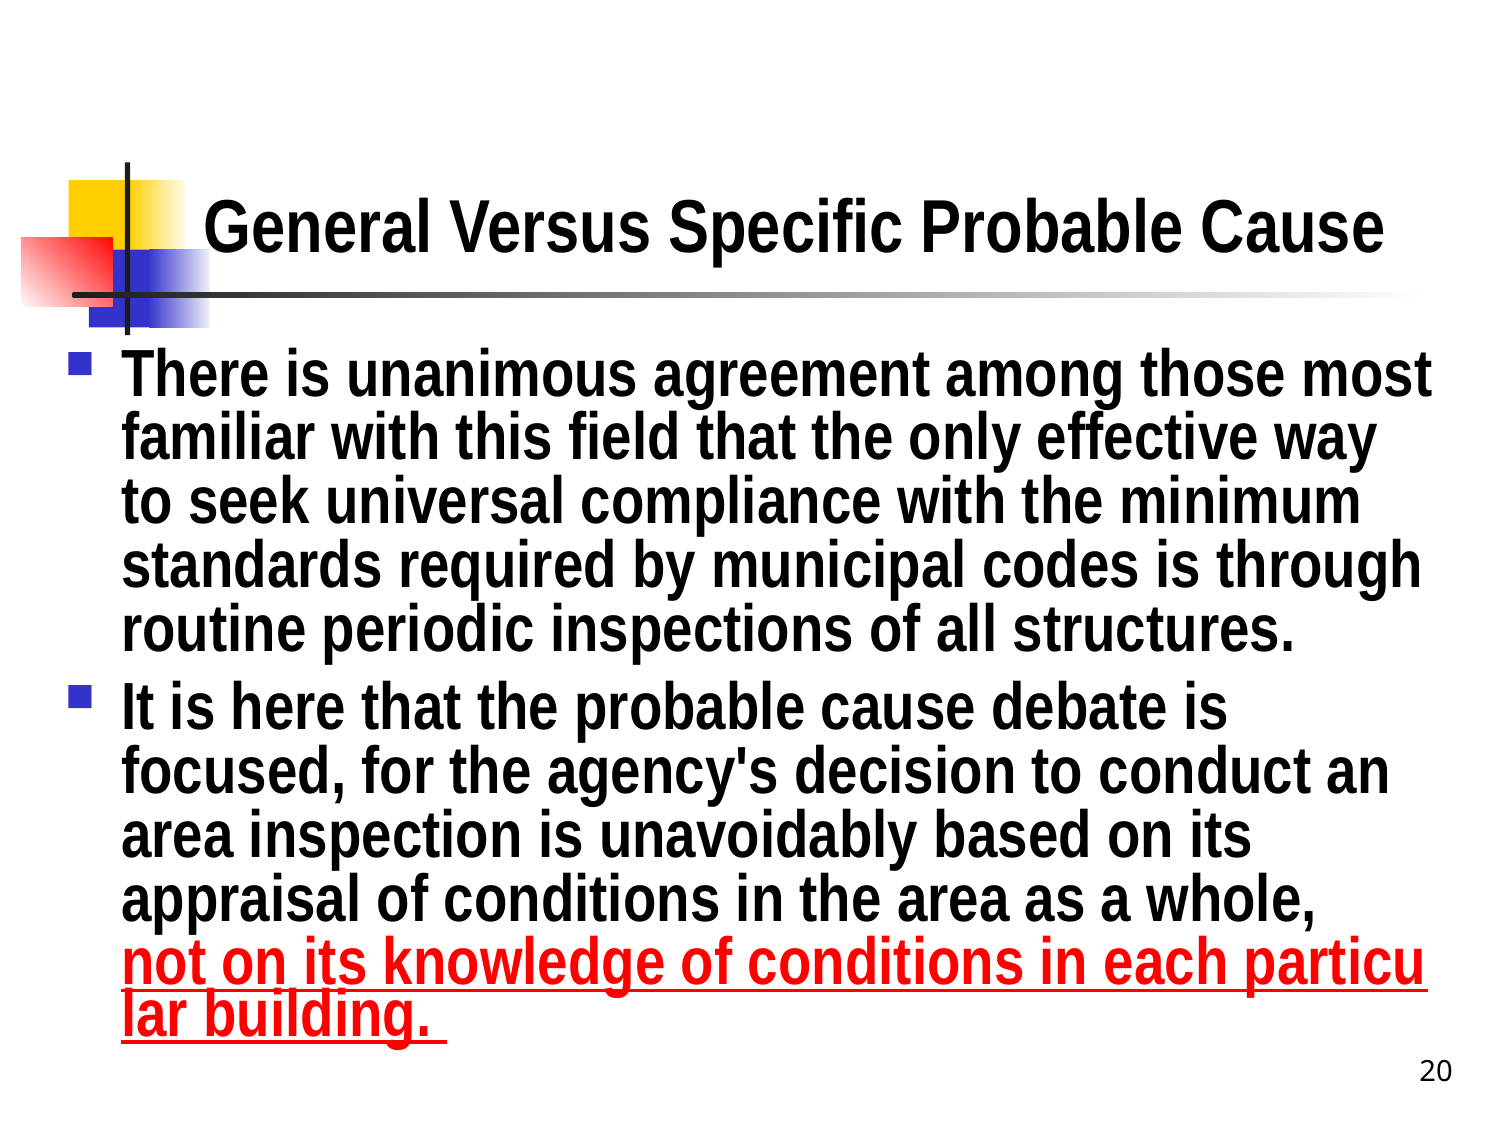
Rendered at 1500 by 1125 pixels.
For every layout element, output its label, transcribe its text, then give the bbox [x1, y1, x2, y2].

slide_number 20 [1155, 1024, 1468, 1100]
title General Versus Specific Probable Cause [188, 35, 1468, 275]
list There is unanimous agreement among those most familiar with this field that the only effective way to seek universal compliance with the minimum standards required by municipal codes is through routine periodic inspections of all structures. It is here that the probable cause debate is focused, for the agency's decision to conduct an area inspection is unavoidably based on its appraisal of conditions in the area as a whole, not on its knowledge of conditions in each particular building. [50, 337, 1450, 1075]
